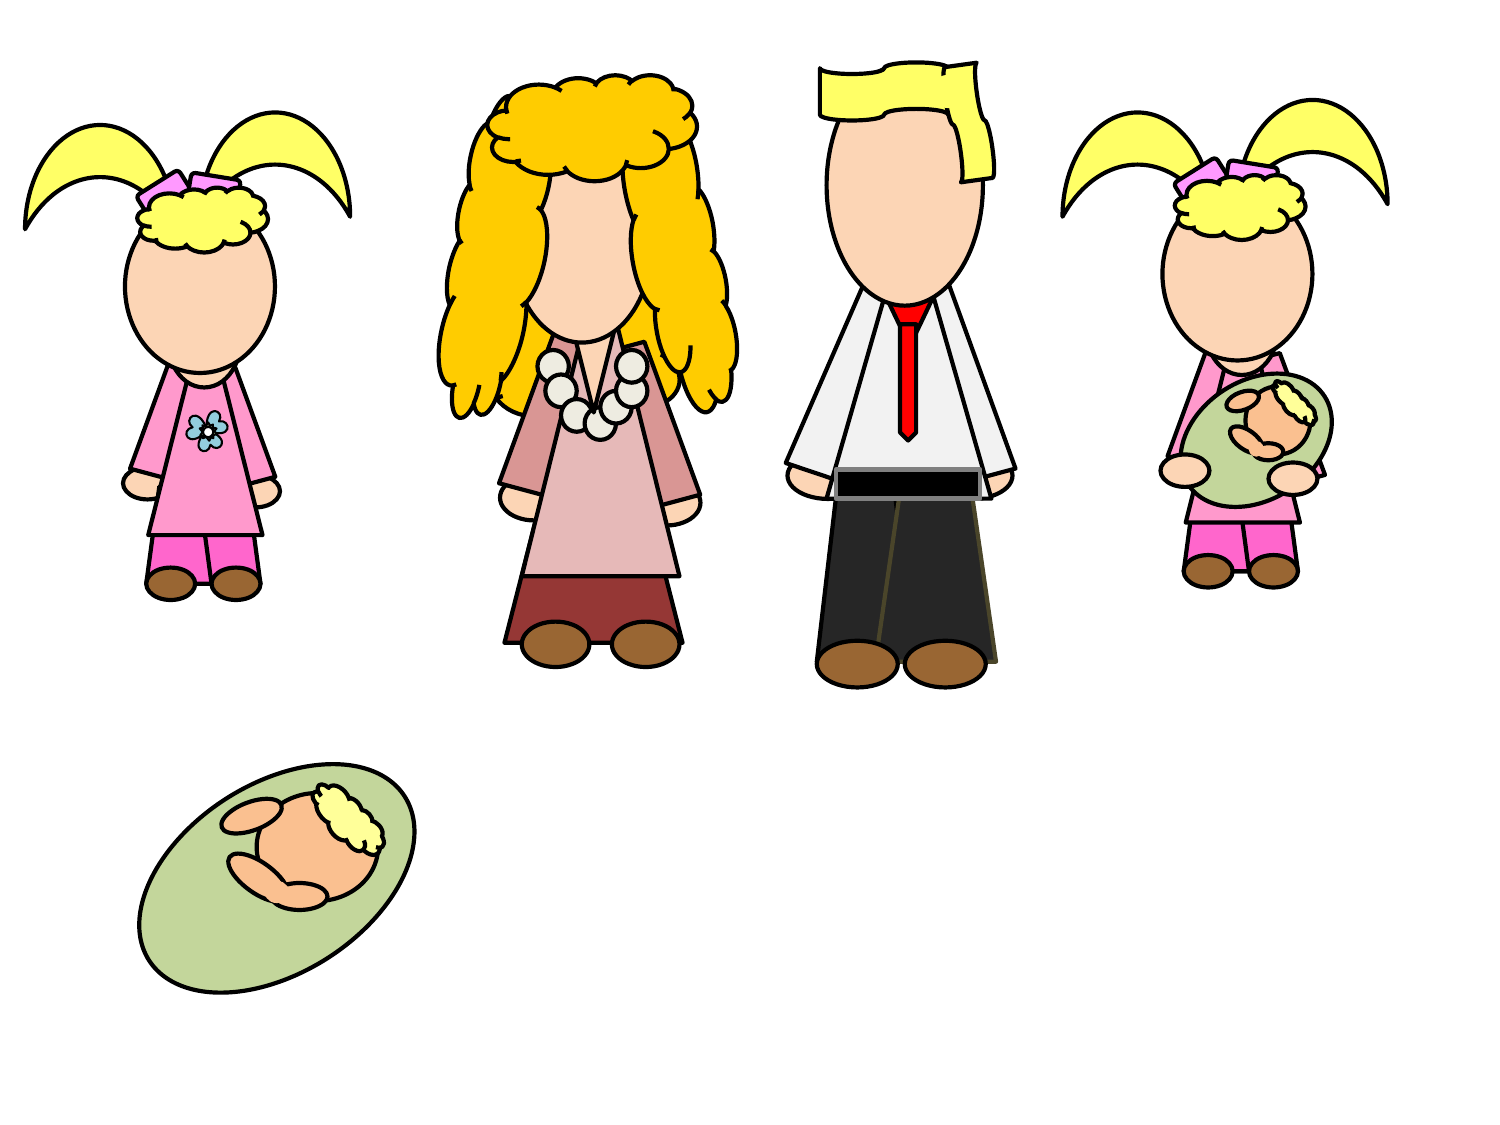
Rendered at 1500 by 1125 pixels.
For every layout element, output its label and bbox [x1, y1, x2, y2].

text_box [449, 74, 721, 668]
text_box [177, 721, 376, 1027]
text_box [1062, 99, 1388, 588]
text_box [787, 62, 1013, 688]
text_box [24, 112, 351, 601]
